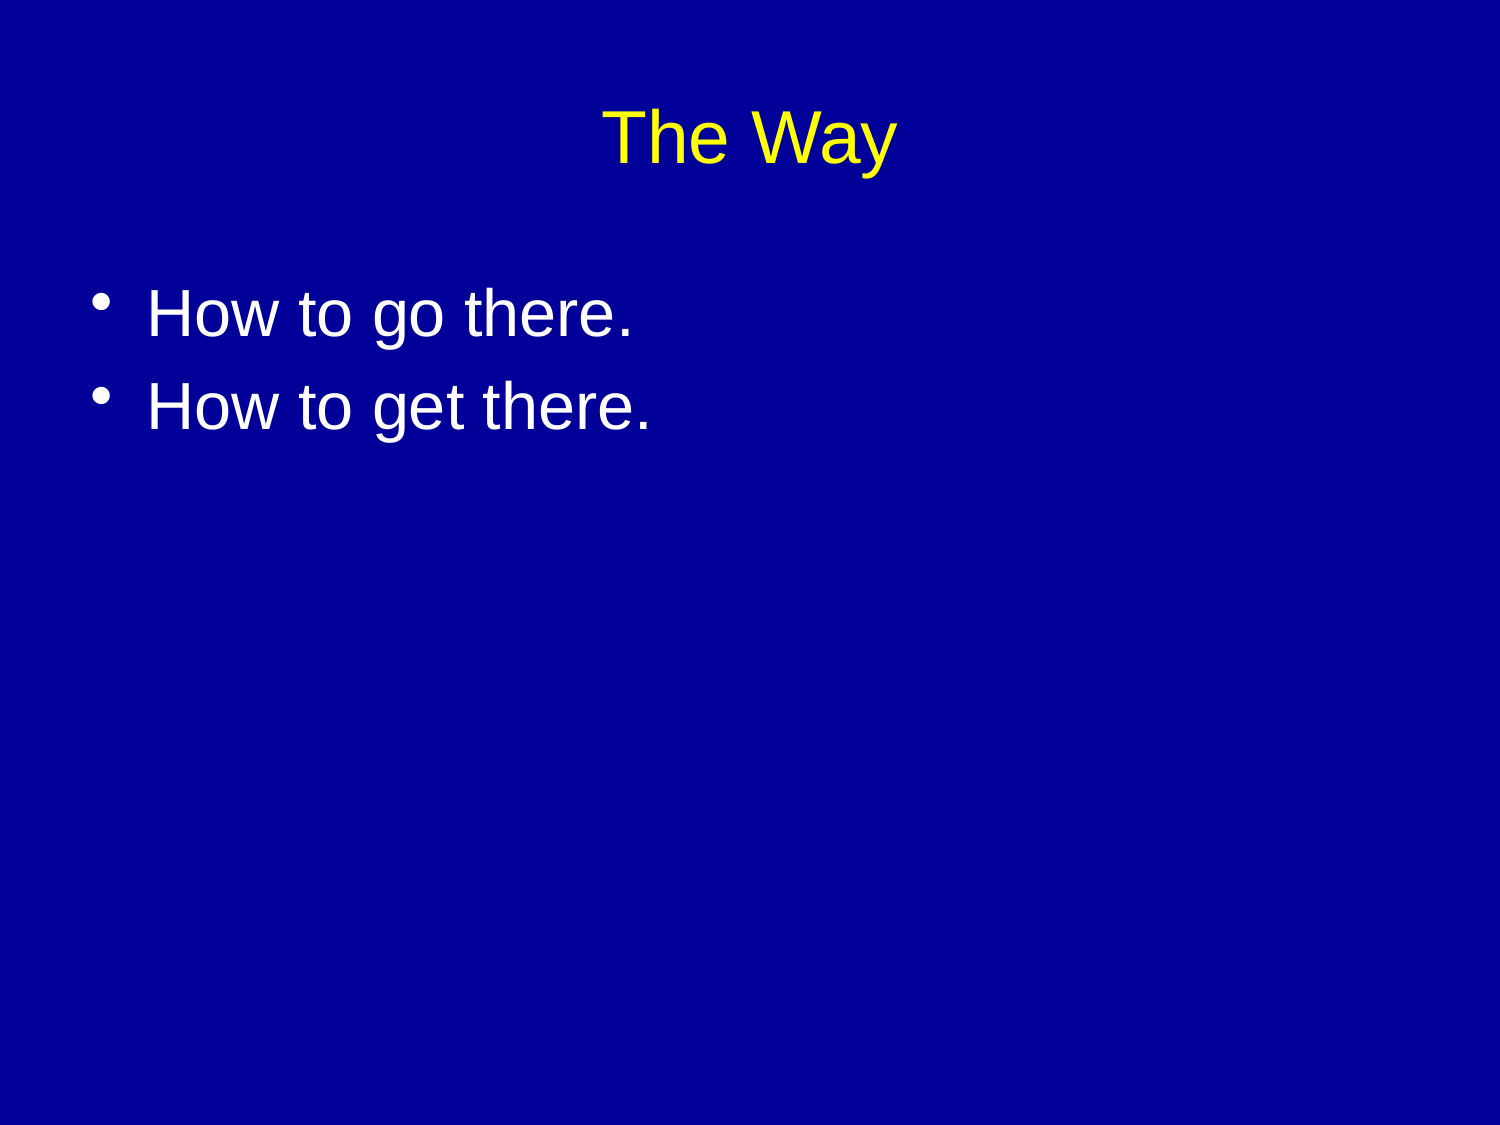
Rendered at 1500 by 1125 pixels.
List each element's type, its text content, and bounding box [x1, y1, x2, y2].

title The Way [74, 44, 1426, 233]
list How to go there. How to get there. [74, 262, 1426, 1006]
